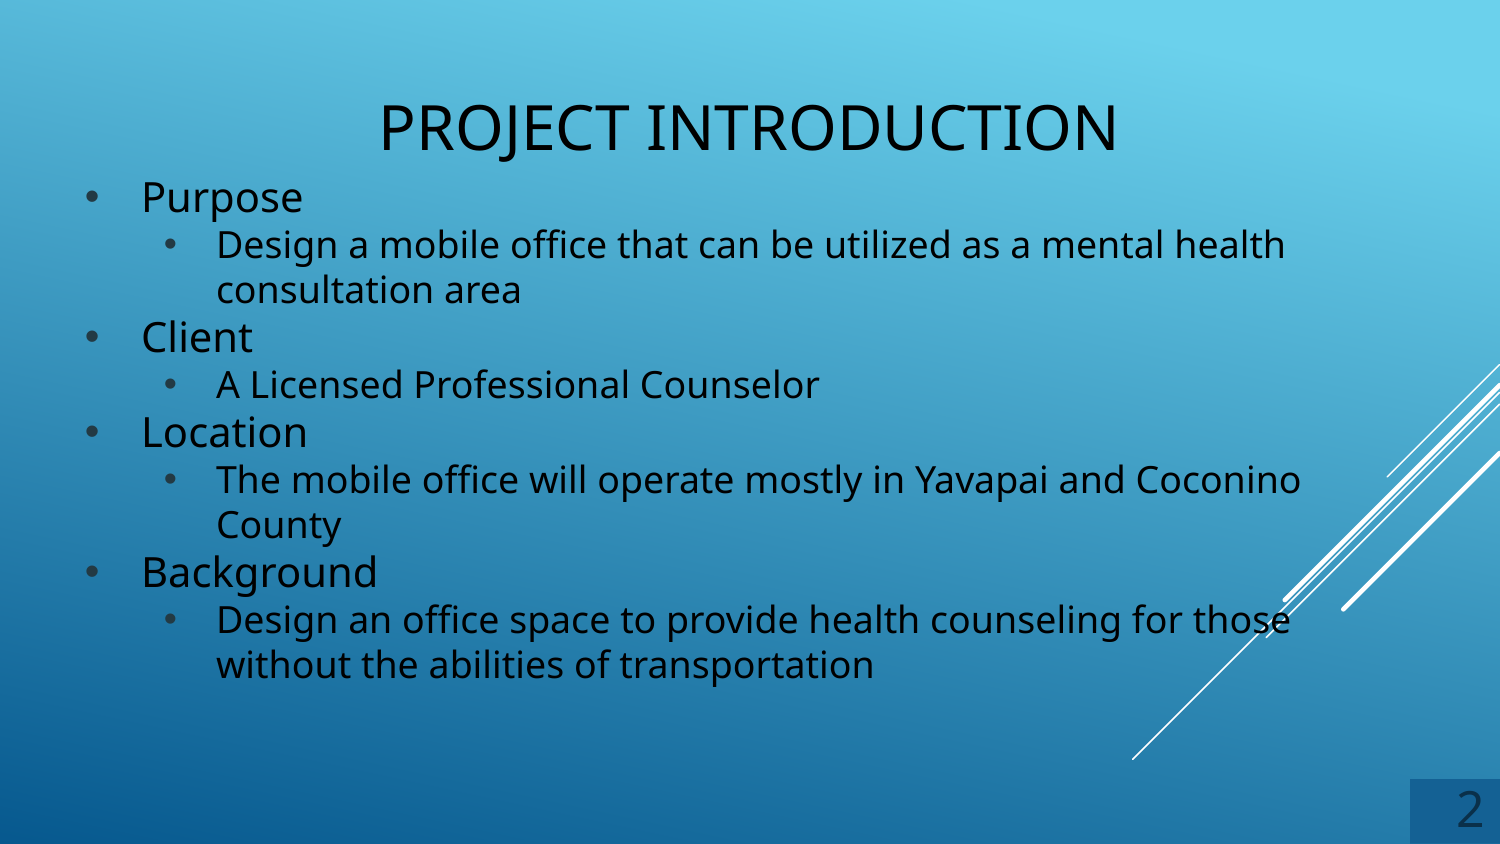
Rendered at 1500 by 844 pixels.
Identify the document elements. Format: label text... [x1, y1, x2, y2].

list Purpose Design a mobile office that can be utilized as a mental health consultation area Client A Licensed Professional Counselor Location The mobile office will operate mostly in Yavapai and Coconino County Background Design an office space to provide health counseling for those without the abilities of transportation [51, 155, 1449, 717]
title Project Introduction [51, 72, 1449, 155]
slide_number 2 [1410, 779, 1500, 844]
